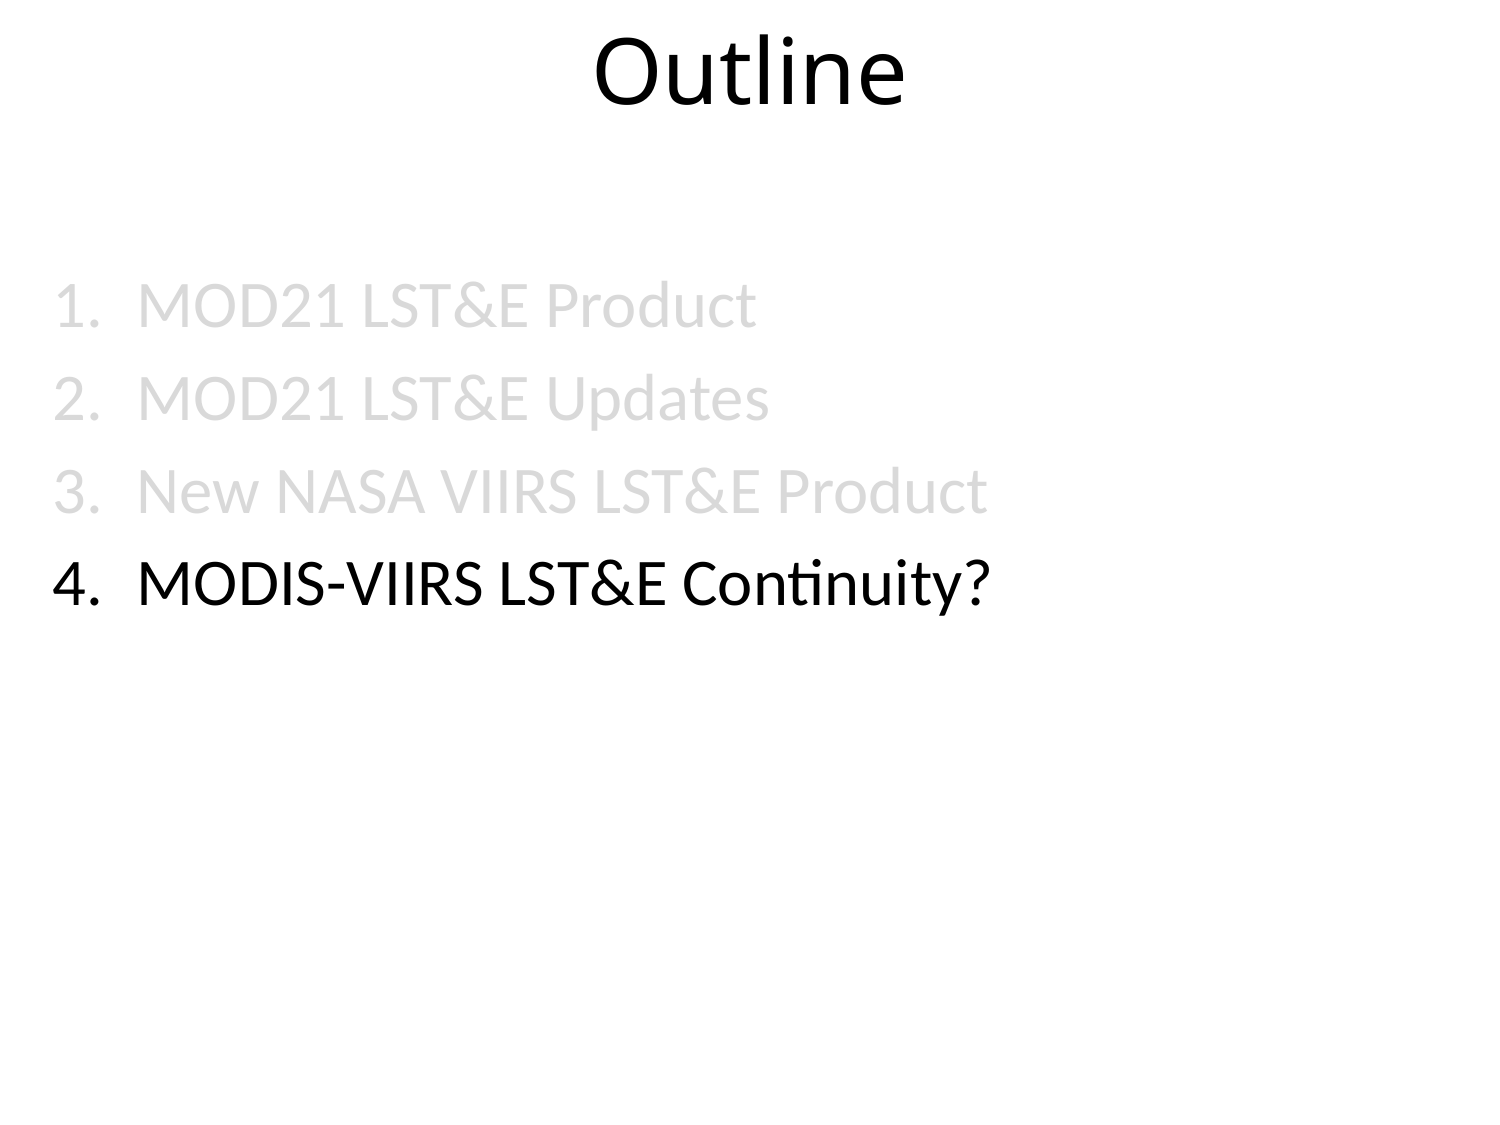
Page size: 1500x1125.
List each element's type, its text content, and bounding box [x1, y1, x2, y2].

list MOD21 LST&E Product MOD21 LST&E Updates New NASA VIIRS LST&E Product MODIS-VIIRS LST&E Continuity? [37, 262, 1400, 975]
title Outline [75, 0, 1425, 150]
